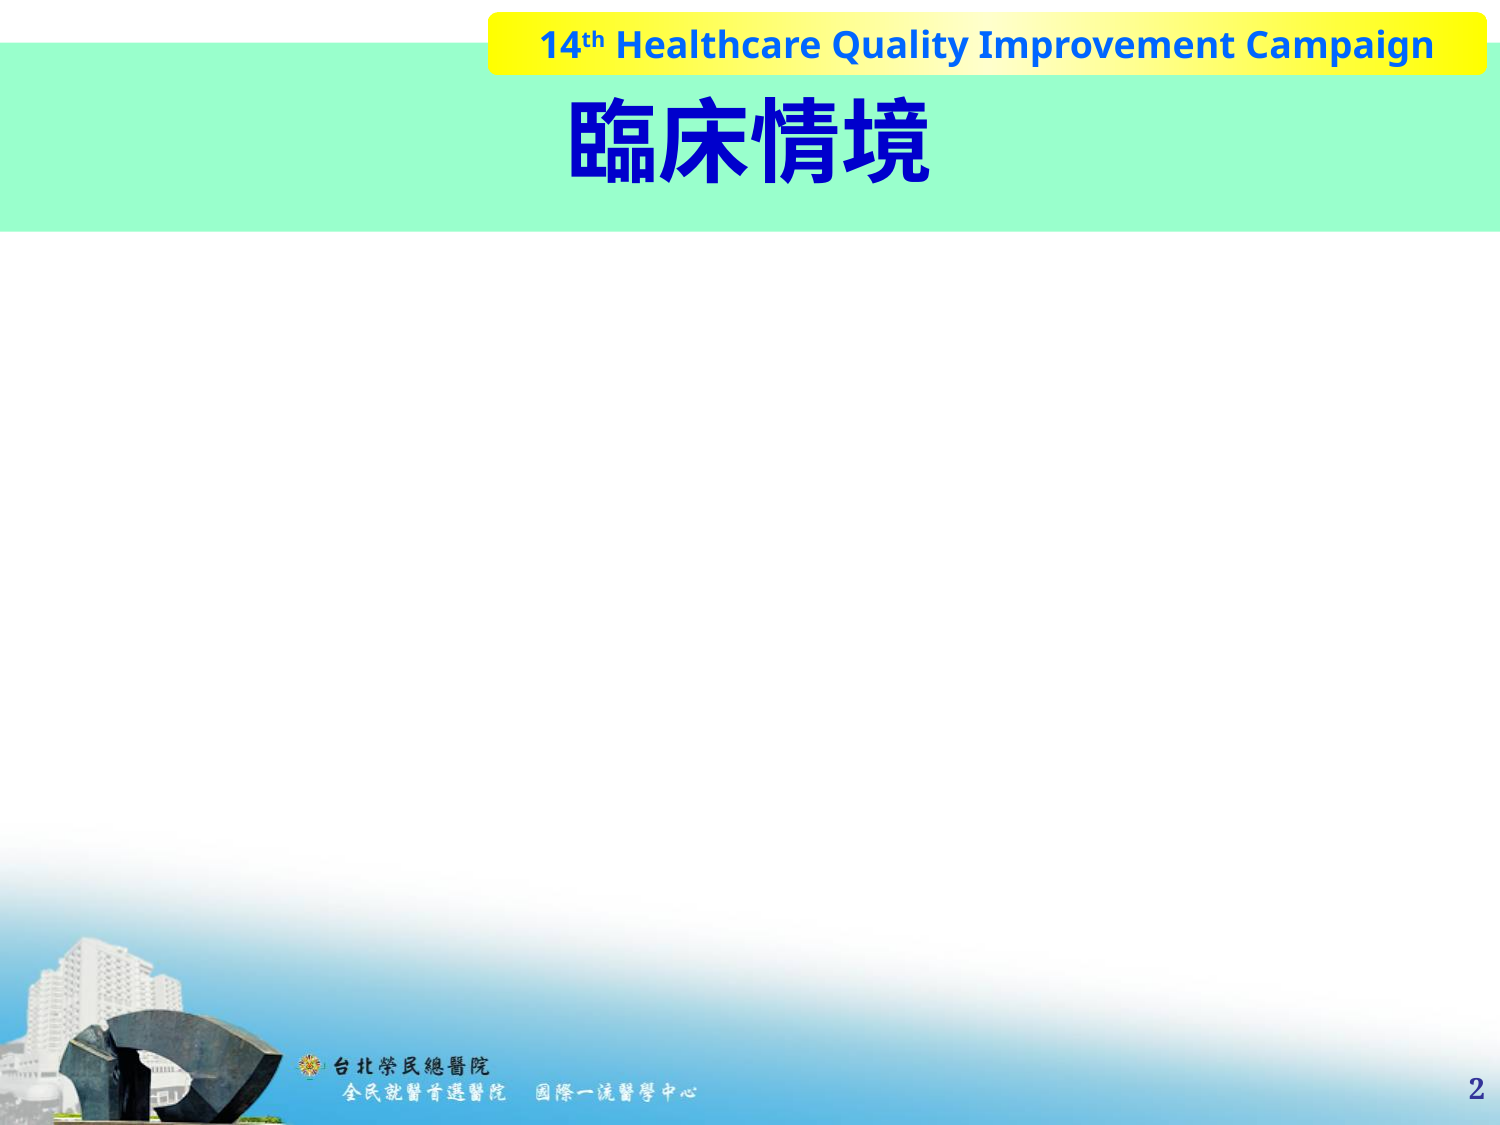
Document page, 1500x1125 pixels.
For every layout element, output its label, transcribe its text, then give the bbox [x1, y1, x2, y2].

title 臨床情境 [74, 44, 1426, 233]
slide_number 2 [1149, 1062, 1500, 1125]
picture [0, 232, 1500, 1125]
picture [0, 0, 1500, 42]
